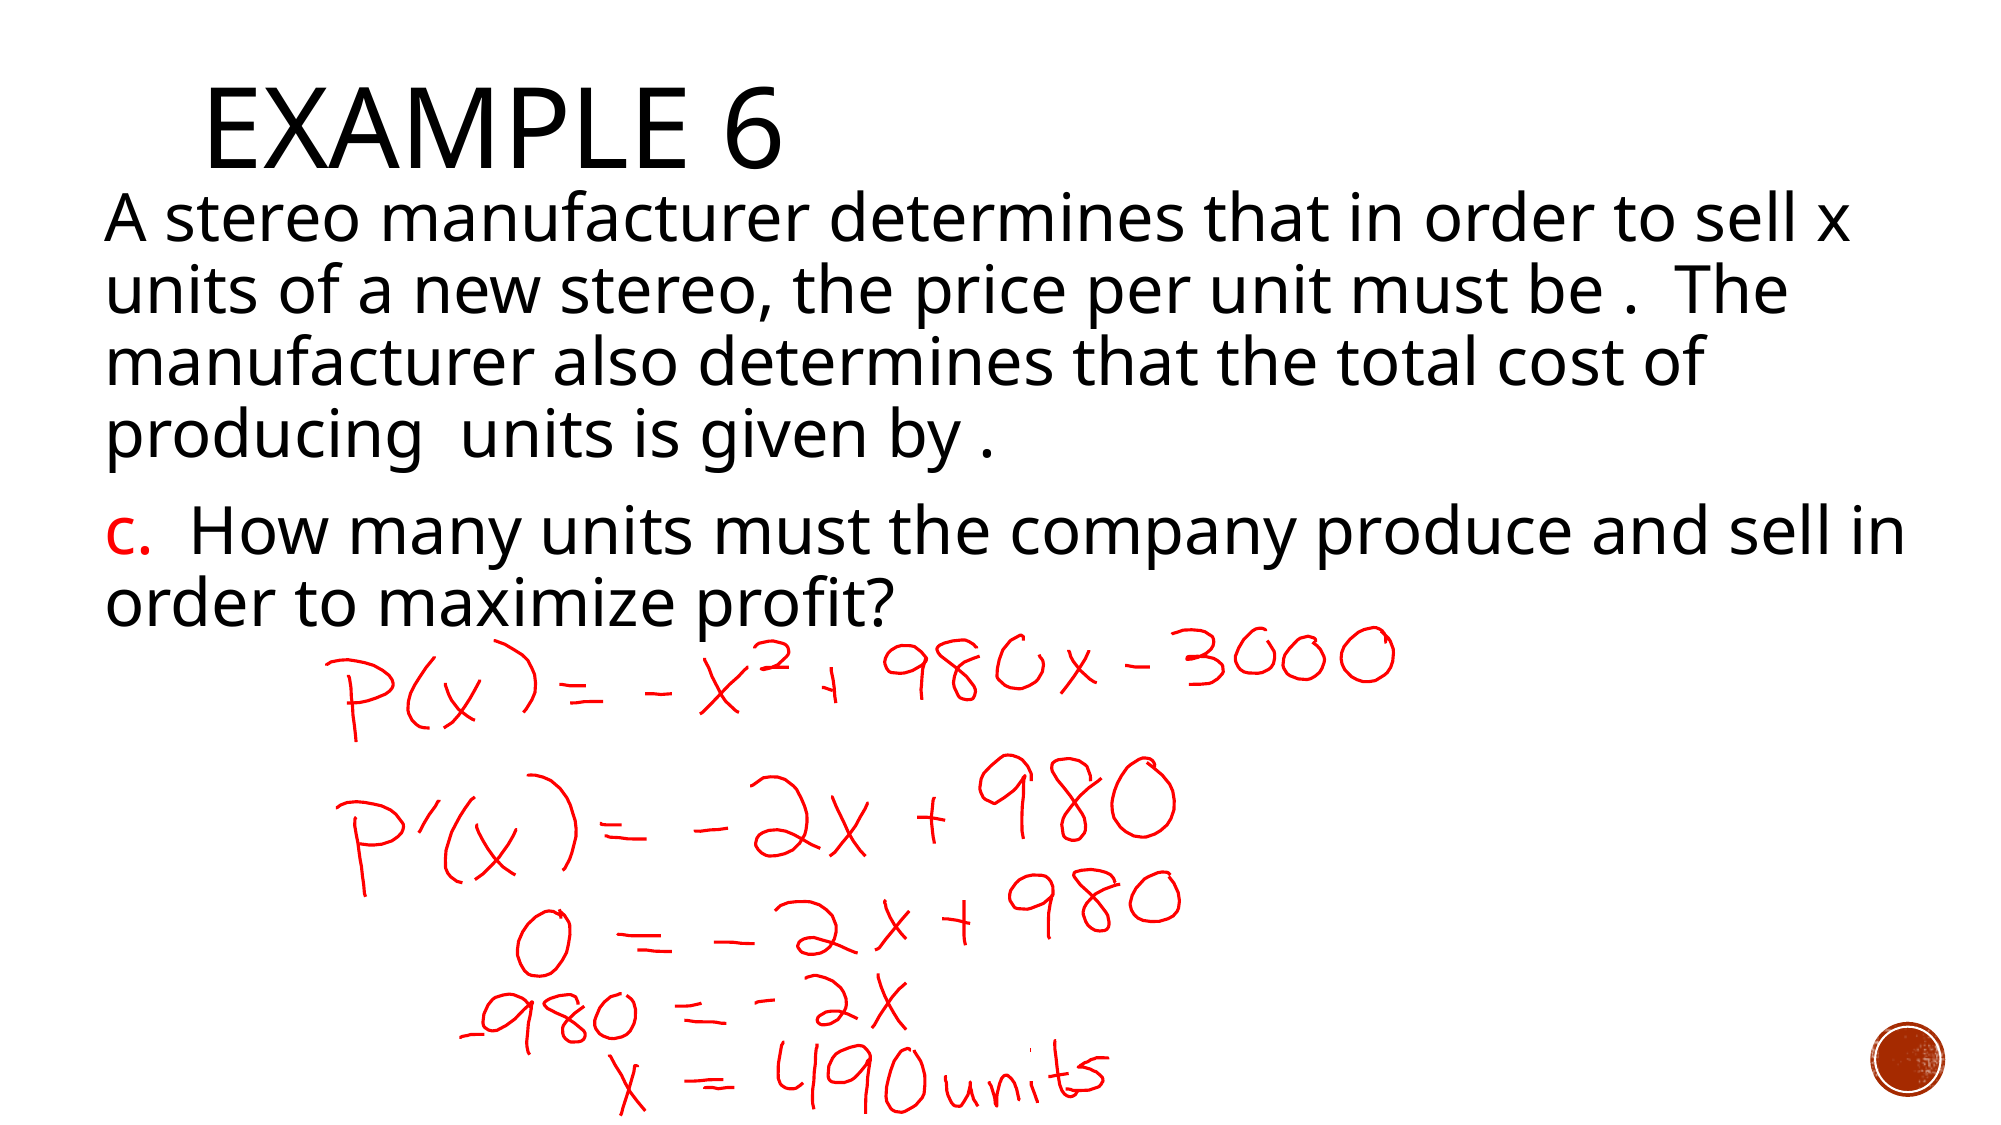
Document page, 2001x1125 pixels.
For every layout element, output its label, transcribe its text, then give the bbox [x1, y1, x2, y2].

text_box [947, 1043, 1106, 1104]
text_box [545, 871, 1177, 1041]
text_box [919, 757, 1172, 842]
title Example 6 [185, 0, 1836, 264]
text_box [698, 780, 867, 854]
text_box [887, 629, 1391, 698]
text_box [611, 1044, 923, 1114]
text_box [517, 912, 543, 977]
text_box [330, 643, 834, 740]
text_box [482, 993, 534, 1055]
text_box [757, 975, 904, 1028]
text_box [459, 1033, 485, 1038]
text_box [338, 778, 645, 895]
